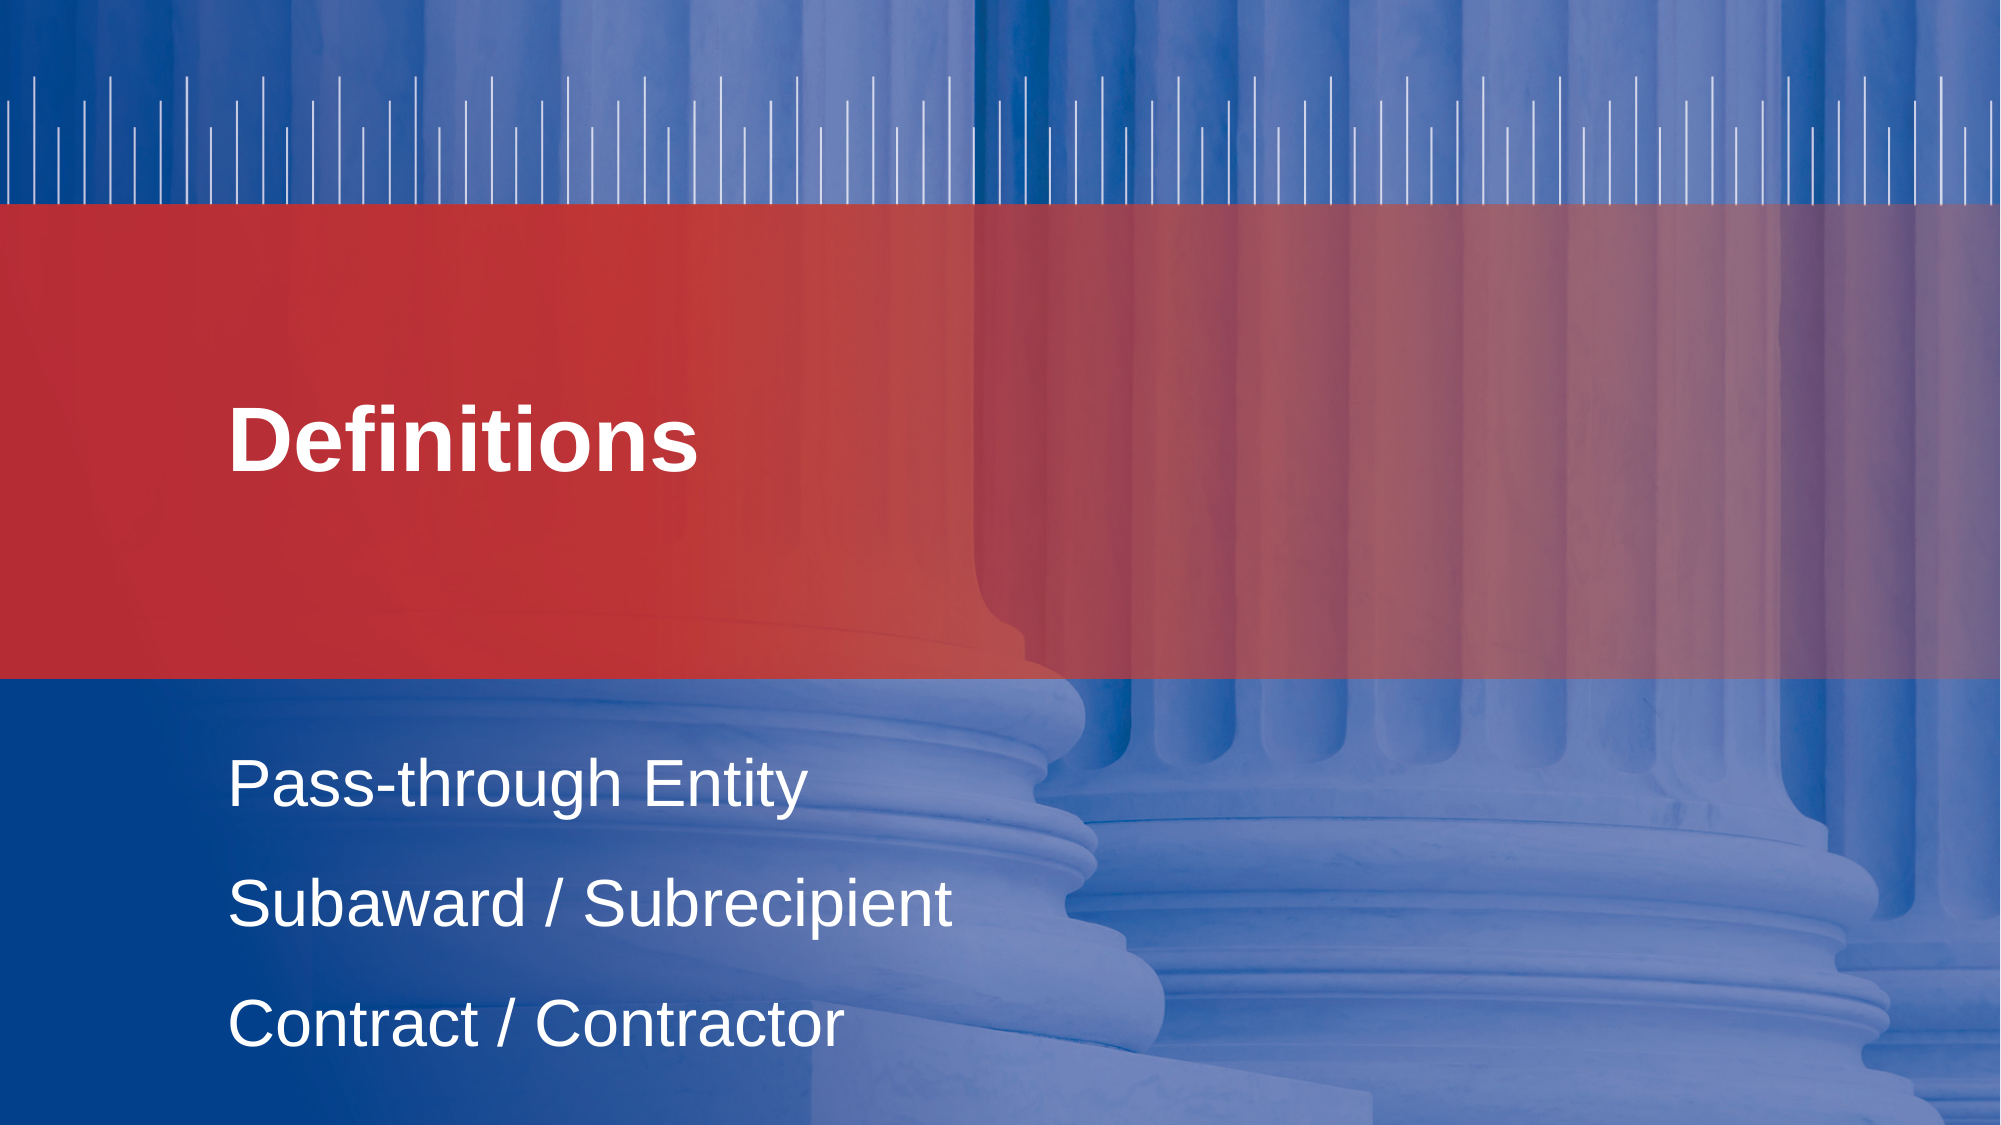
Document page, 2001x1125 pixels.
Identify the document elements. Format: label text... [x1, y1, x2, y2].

text_box Pass-through Entity Subaward / Subrecipient Contract / Contractor [212, 652, 1999, 1107]
picture [0, 0, 2001, 1125]
title Definitions [212, 212, 1999, 652]
